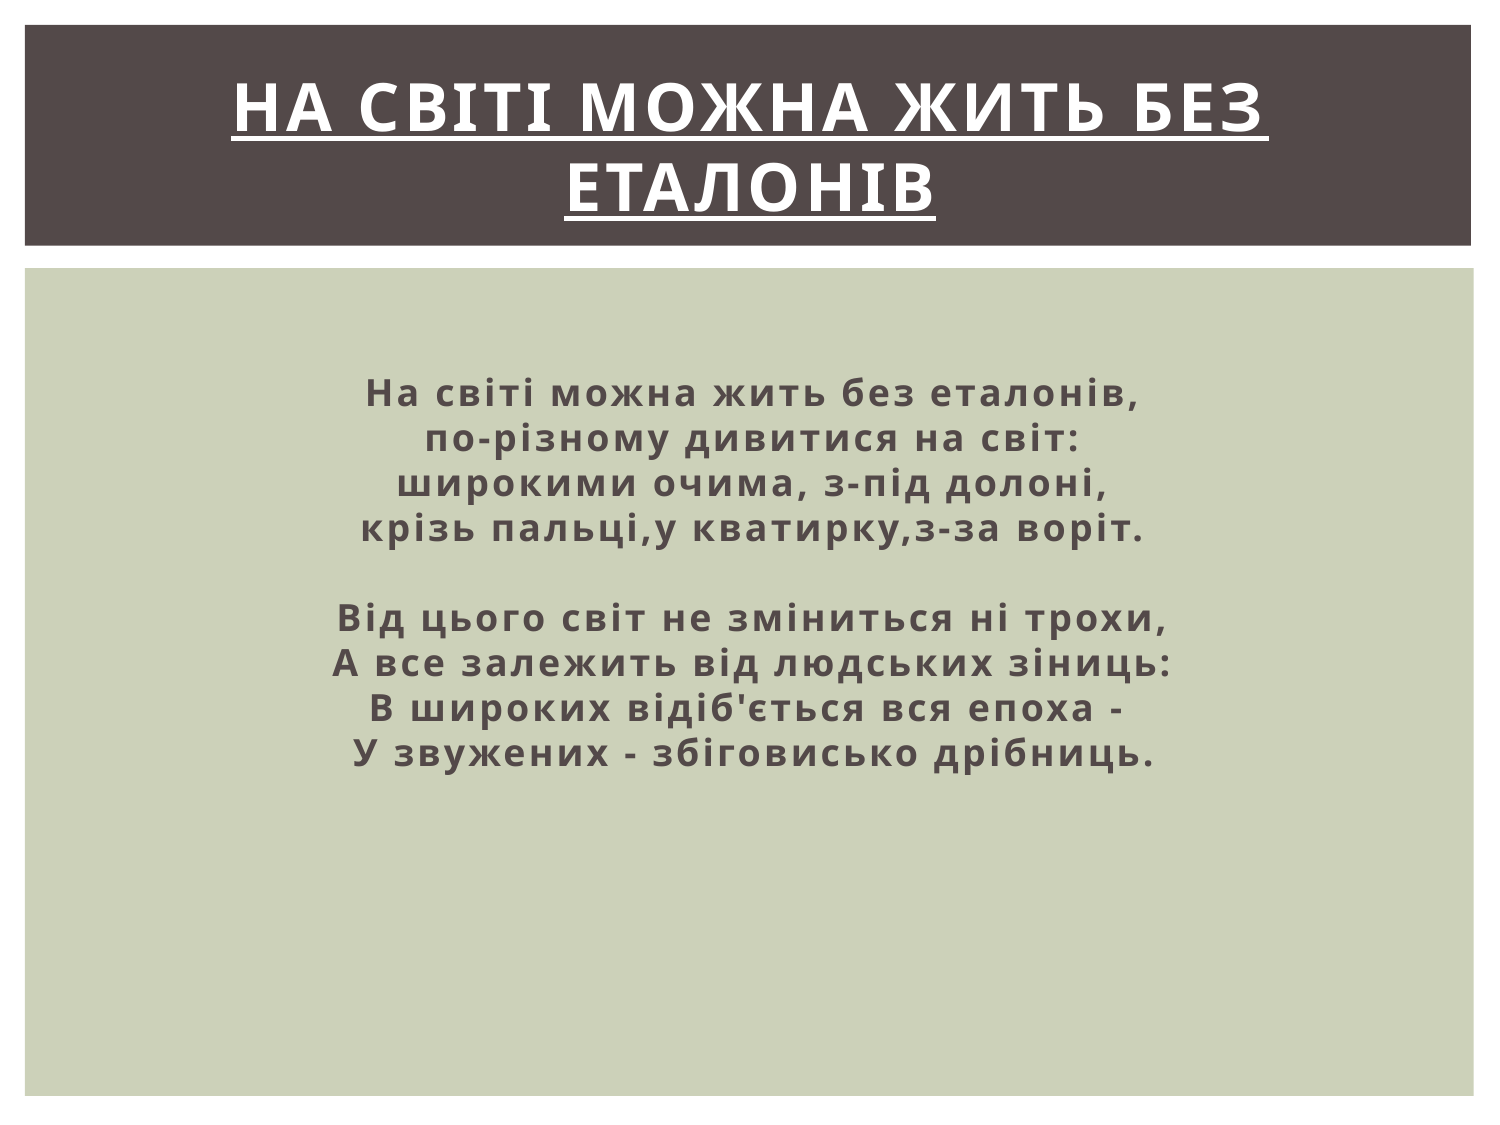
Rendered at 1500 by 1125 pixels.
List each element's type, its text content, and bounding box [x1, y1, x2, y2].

title На світі можна жить без еталонів [62, 58, 1438, 232]
